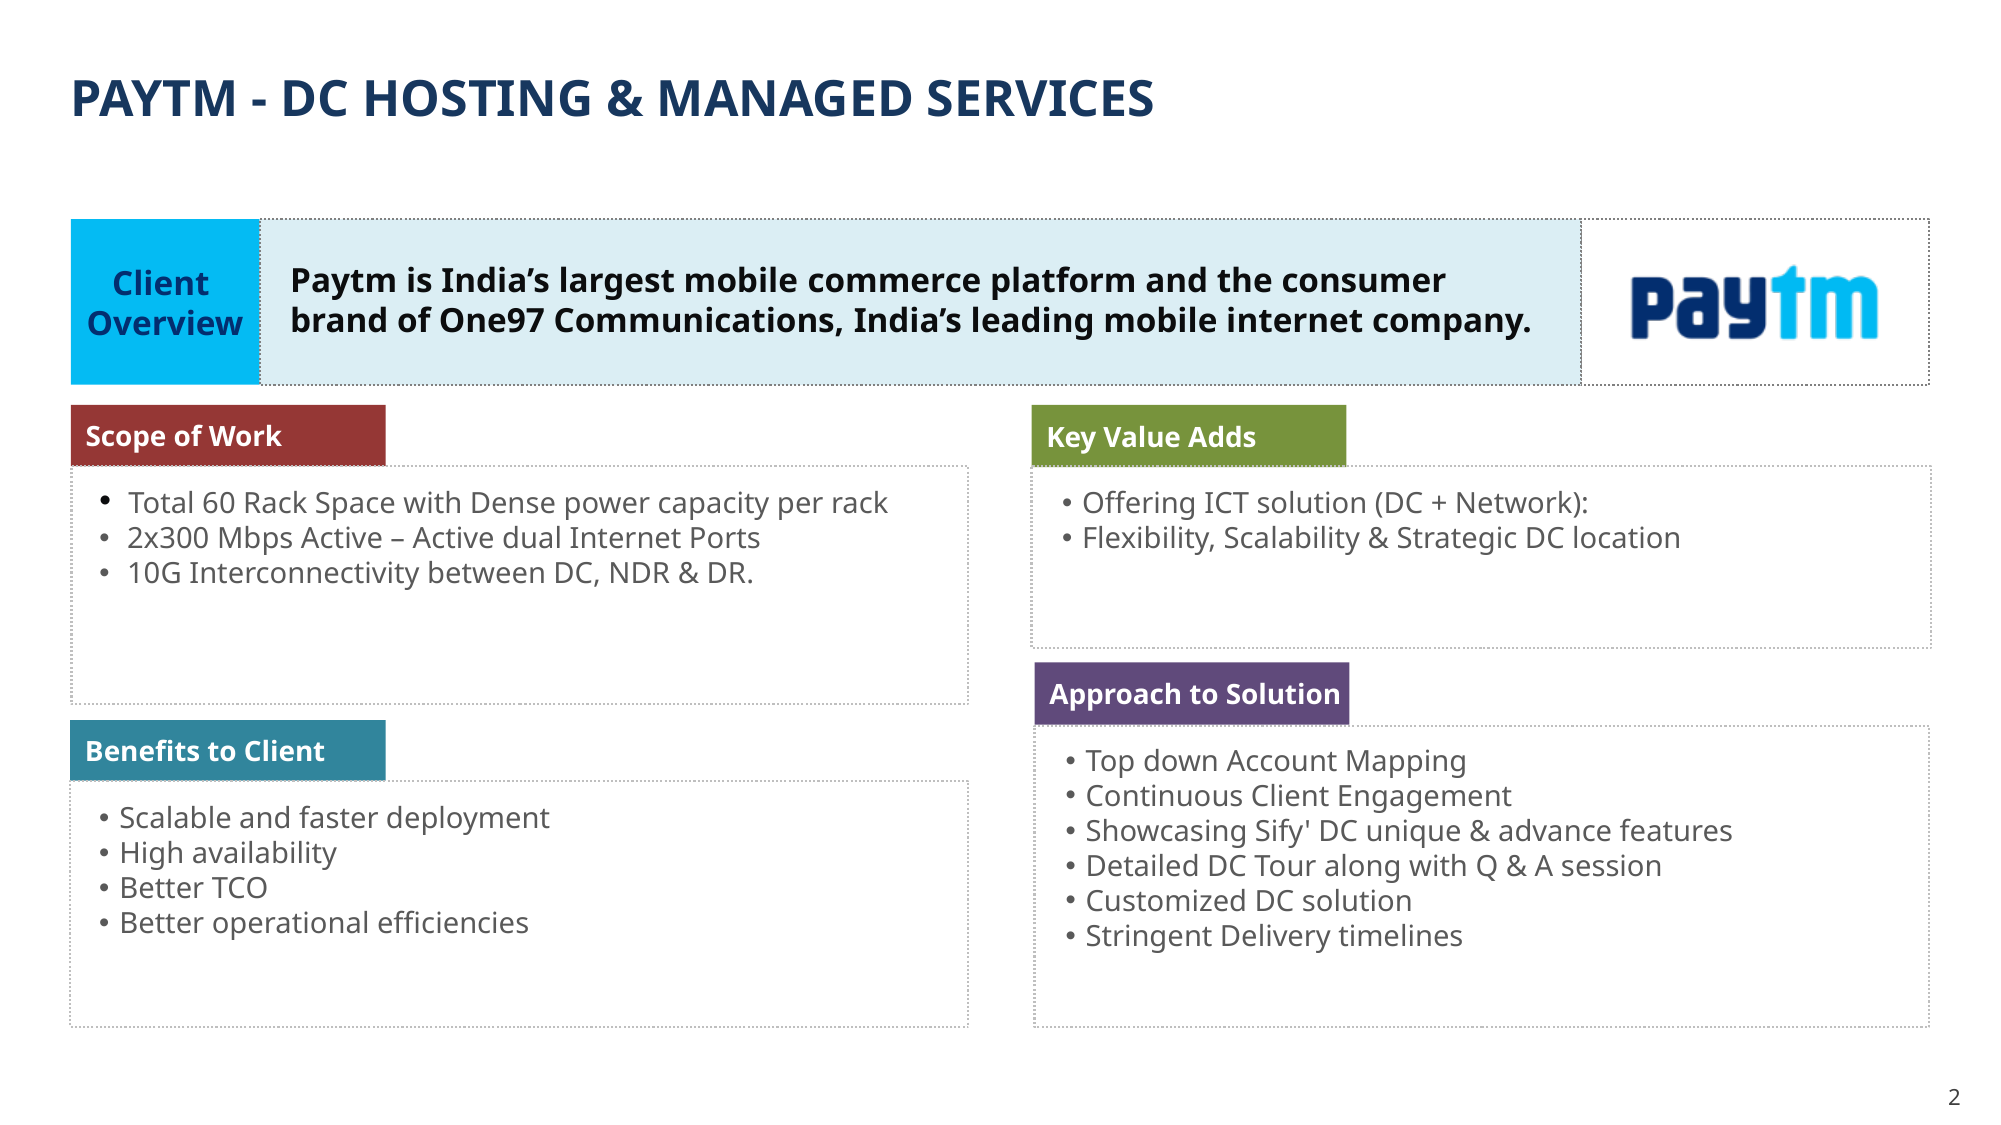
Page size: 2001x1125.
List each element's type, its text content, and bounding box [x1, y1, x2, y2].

text_box Key Value Adds [1031, 404, 1347, 466]
text_box Client Overview [70, 219, 259, 385]
text_box Offering ICT solution (DC + Network): Flexibility, Scalability & Strategic DC location [1047, 477, 1916, 562]
text_box [69, 464, 970, 706]
text_box Approach to Solution [1034, 662, 1350, 725]
text_box [258, 217, 1583, 387]
text_box Benefits to Client [70, 720, 386, 780]
text_box Top down Account Mapping Continuous Client Engagement Showcasing Sify' DC unique & advance features Detailed DC Tour along with Q & A session Customized DC solution Stringent Delivery timelines [1050, 735, 1890, 960]
text_box [1582, 217, 1931, 387]
title Paytm - dc Hosting & Managed Services [70, 58, 1720, 135]
text_box Paytm is India’s largest mobile commerce platform and the consumer brand of One97 Communications, India’s leading mobile internet company. [275, 252, 1567, 347]
text_box [68, 779, 970, 1029]
picture [1617, 257, 1893, 346]
text_box [1029, 464, 1933, 650]
text_box Scalable and faster deployment High availability Better TCO Better operational efficiencies [84, 792, 951, 947]
text_box Total 60 Rack Space with Dense power capacity per rack 2x300 Mbps Active – Active dual Internet Ports 10G Interconnectivity between DC, NDR & DR. [84, 472, 966, 638]
text_box Scope of Work [70, 404, 386, 467]
text_box [1032, 724, 1931, 1029]
